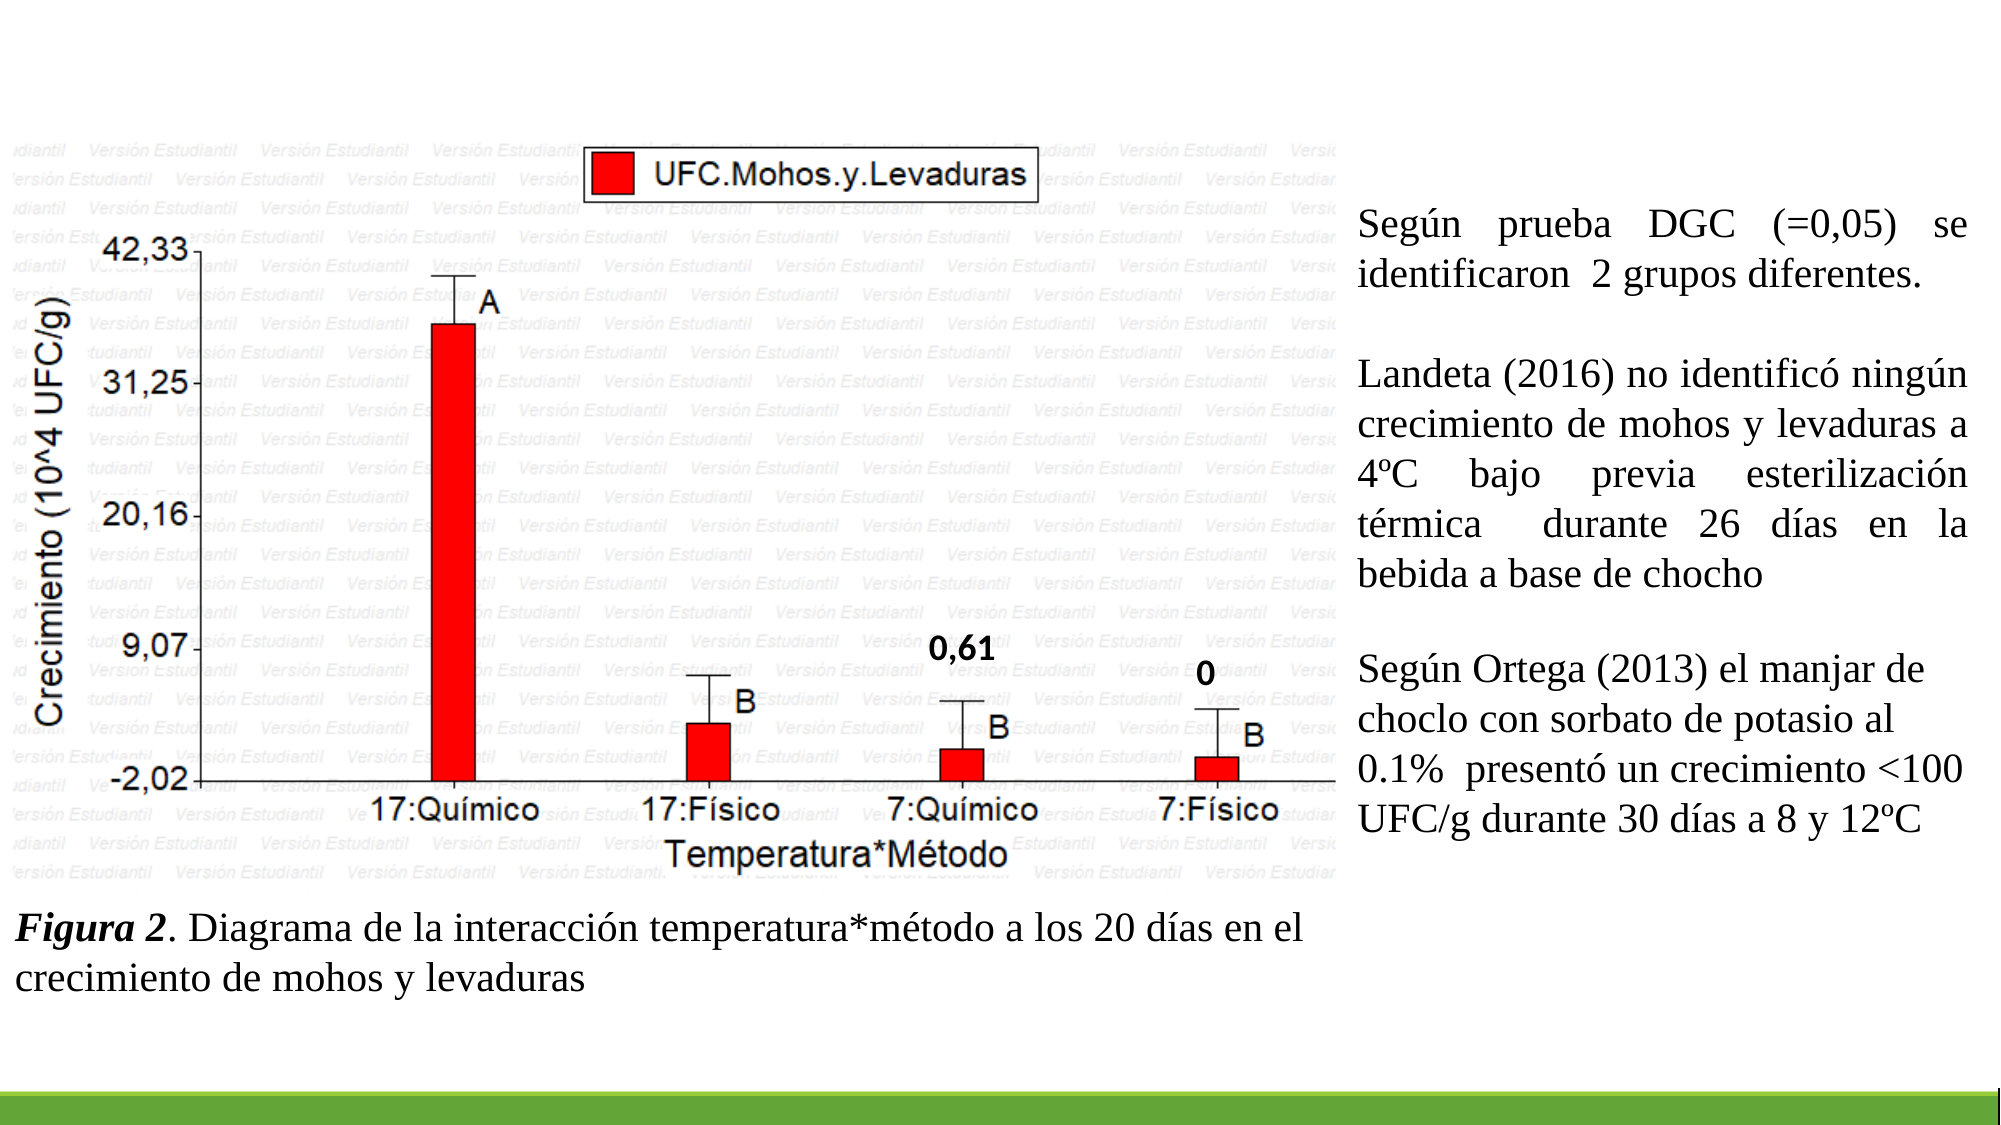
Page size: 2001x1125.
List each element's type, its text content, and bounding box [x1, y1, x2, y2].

text_box Figura 2. Diagrama de la interacción temperatura*método a los 20 días en el crecimiento de mohos y levaduras [0, 892, 1336, 1007]
picture [12, 140, 1336, 893]
picture [0, 1088, 2000, 1125]
